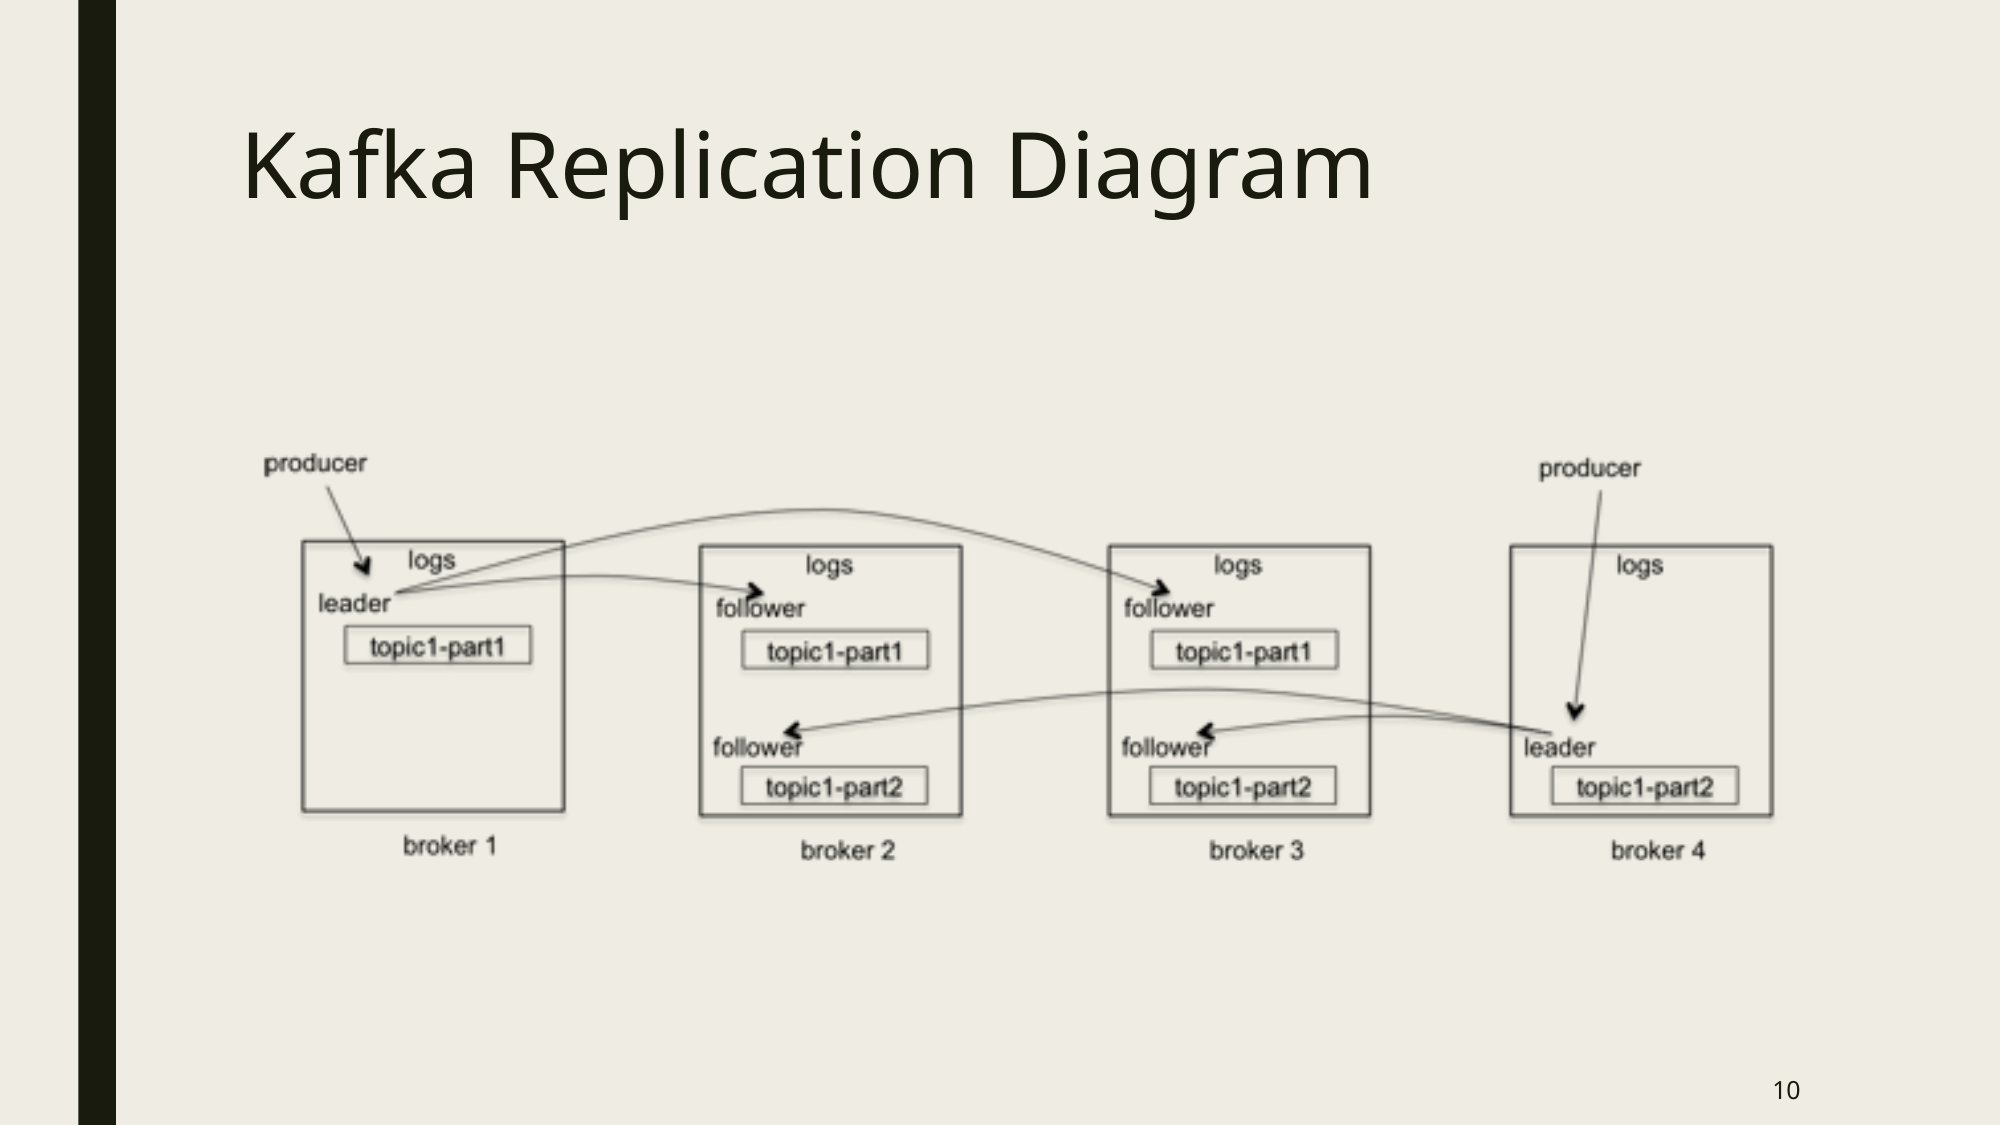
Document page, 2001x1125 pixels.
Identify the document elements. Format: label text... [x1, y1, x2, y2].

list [246, 435, 1784, 875]
slide_number 10 [1553, 1058, 1816, 1125]
title Kafka Replication Diagram [225, 112, 1800, 357]
